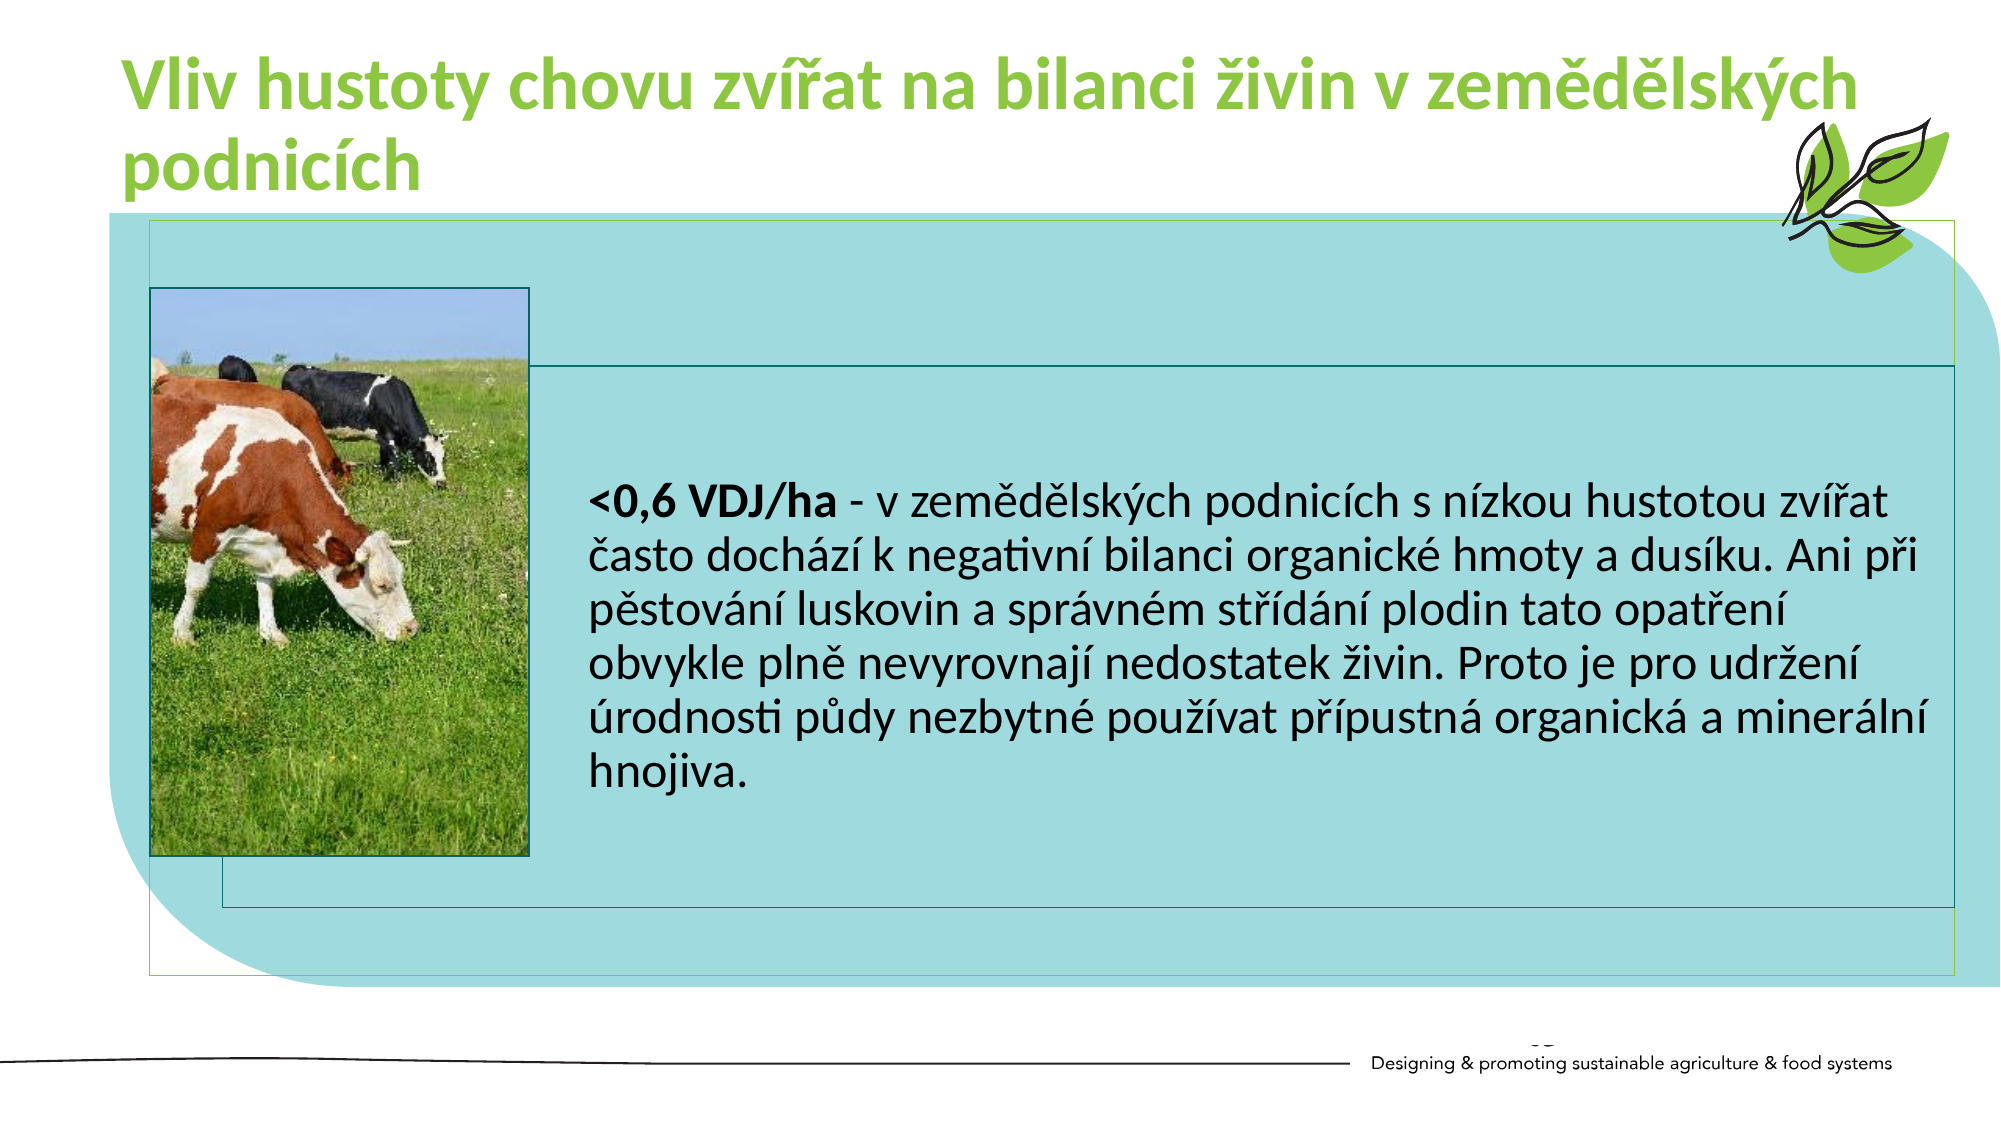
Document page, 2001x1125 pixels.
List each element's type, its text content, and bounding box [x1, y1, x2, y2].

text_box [1791, 90, 1947, 282]
picture [1332, 1045, 1914, 1088]
list Vliv hustoty chovu zvířat na bilanci živin v zemědělských podnicích [106, 37, 1894, 170]
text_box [149, 220, 1955, 976]
